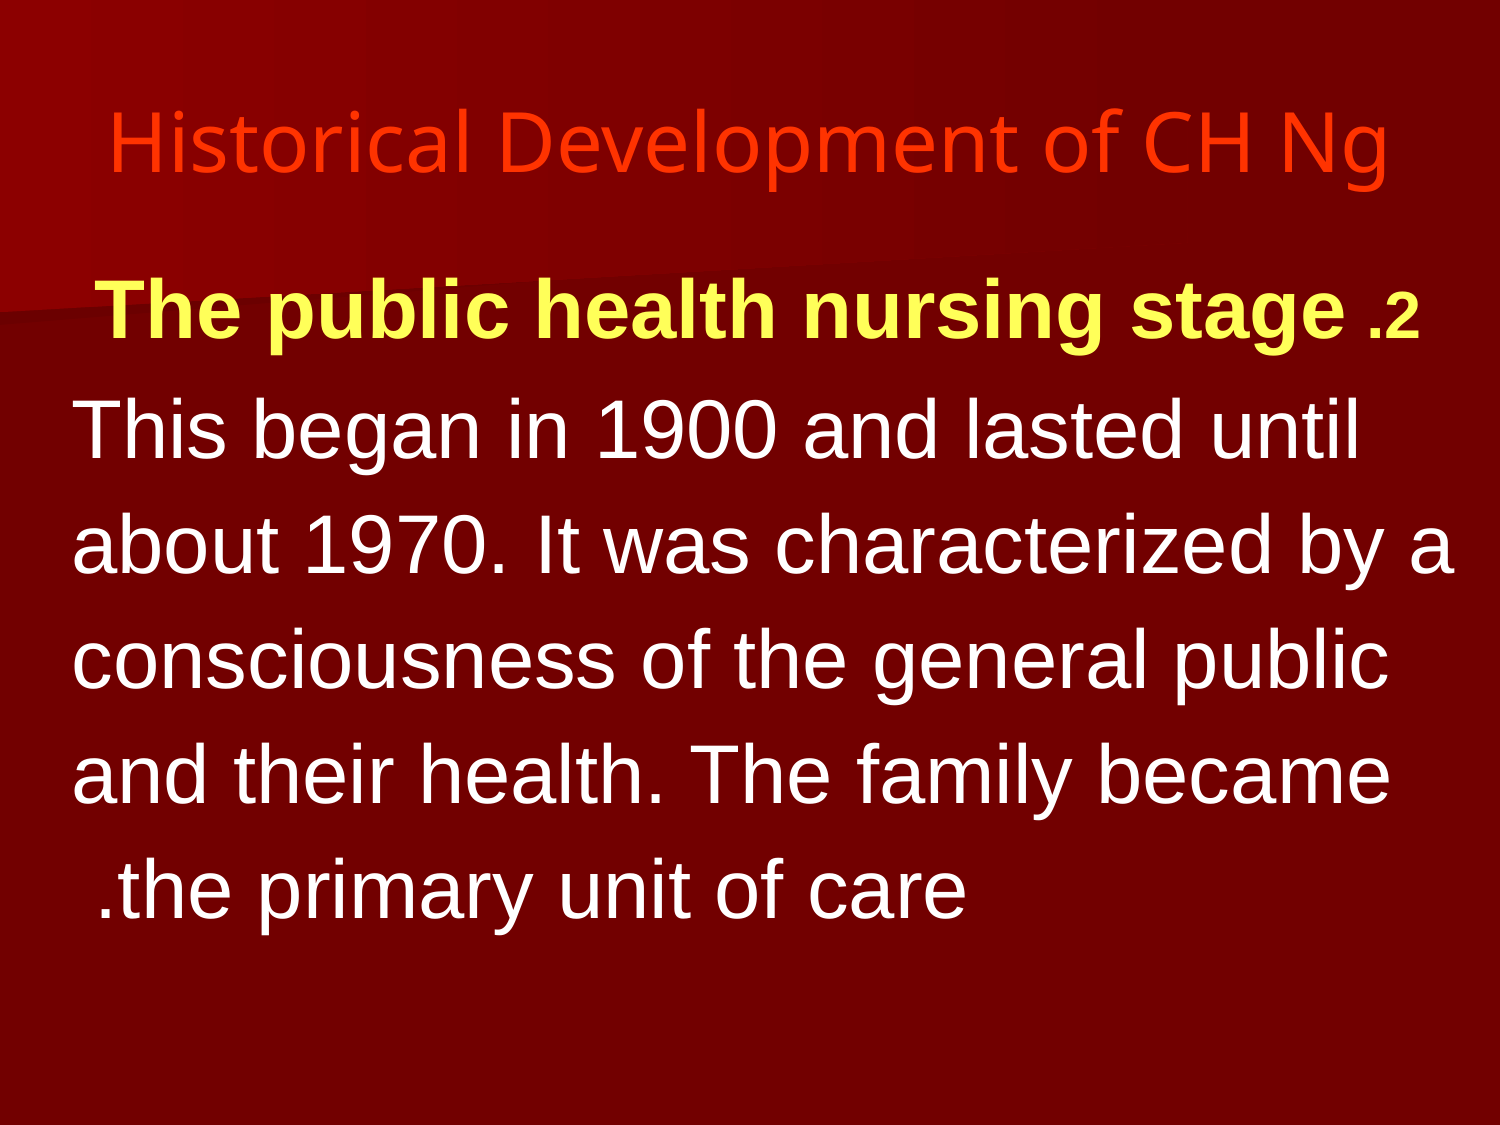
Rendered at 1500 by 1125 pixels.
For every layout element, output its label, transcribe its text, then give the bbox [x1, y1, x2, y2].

text_box 2. The public health nursing stage This began in 1900 and lasted until about 1970. It was characterized by a consciousness of the general public and their health. The family became the primary unit of care. [29, 232, 1500, 1125]
title Historical Development of CH Ng [75, 45, 1425, 232]
